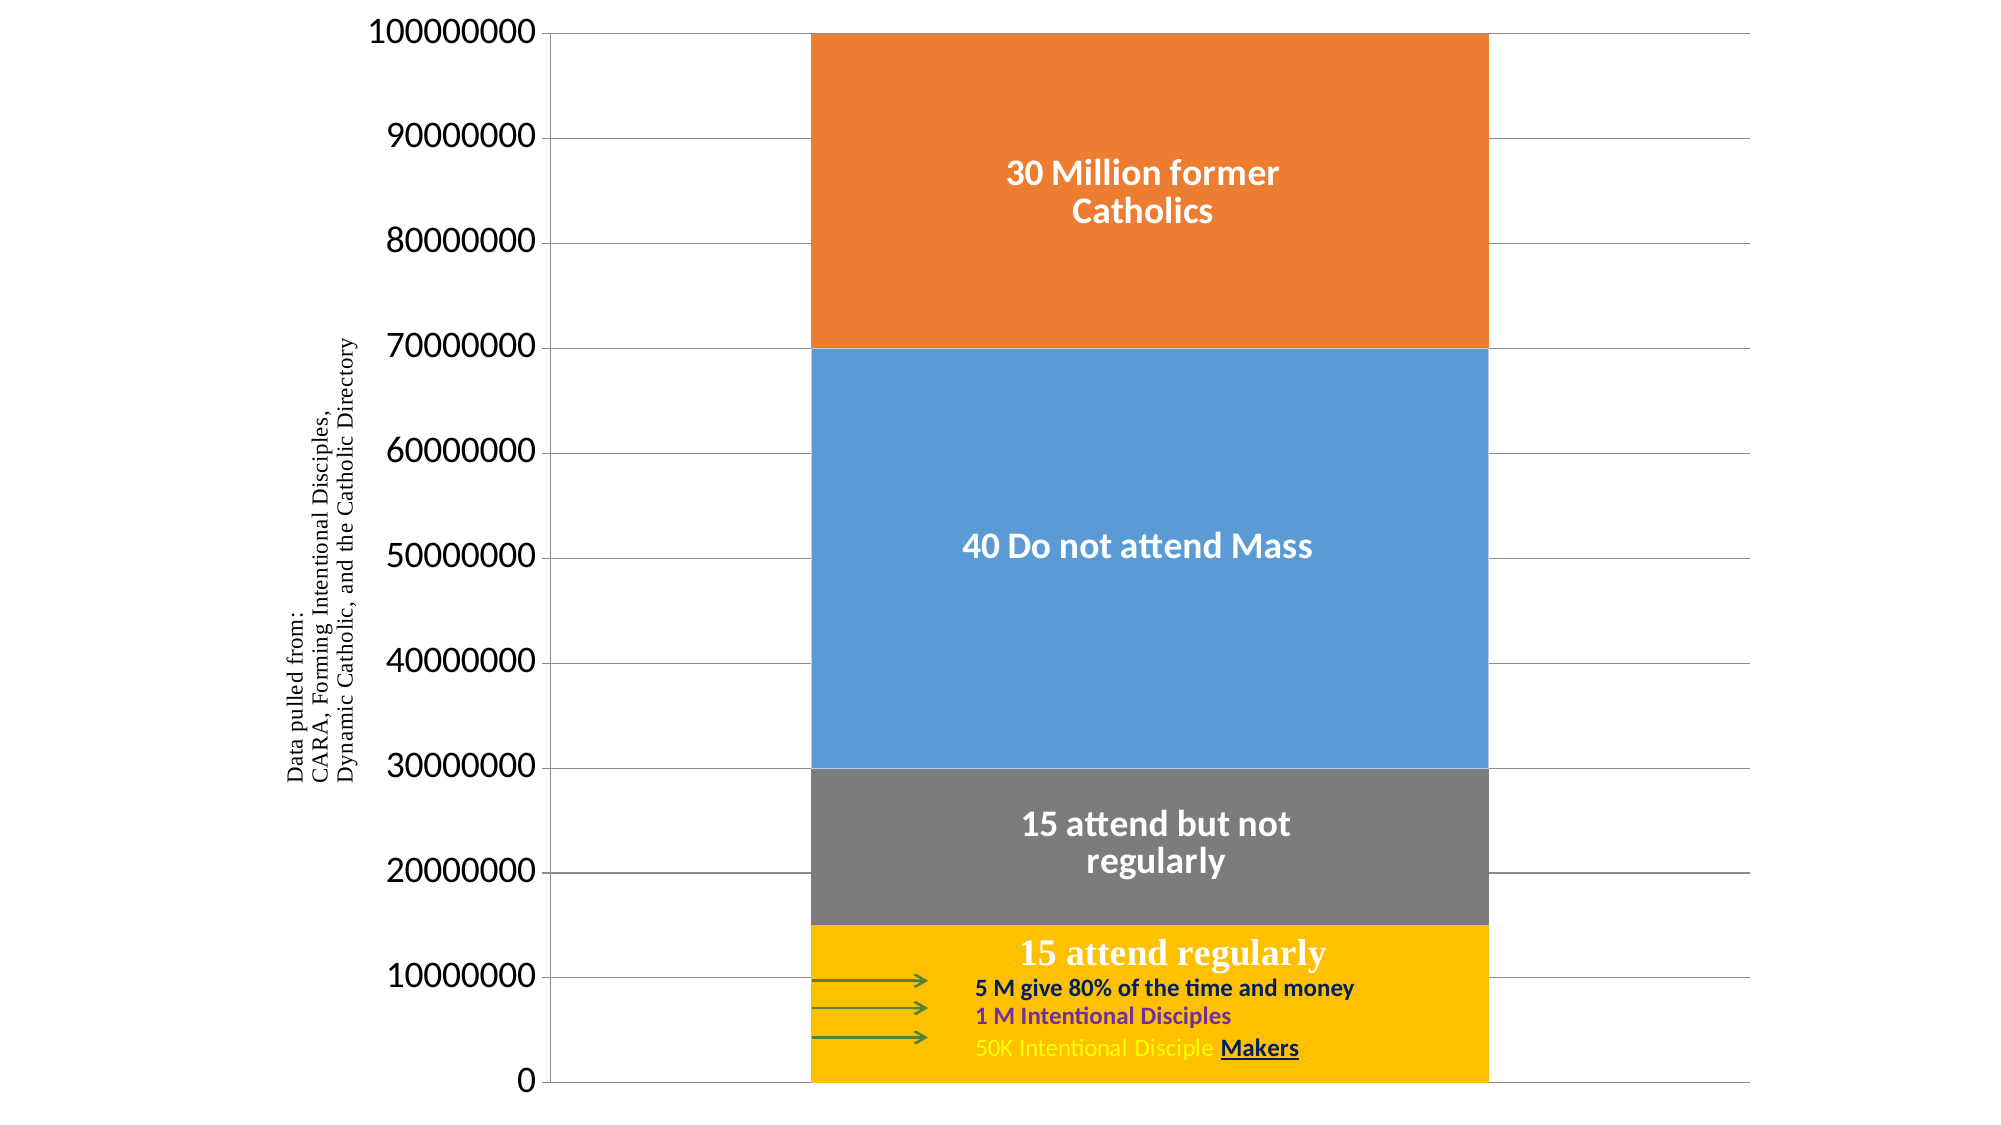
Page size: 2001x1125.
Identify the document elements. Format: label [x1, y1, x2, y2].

chart [250, 12, 1751, 1125]
